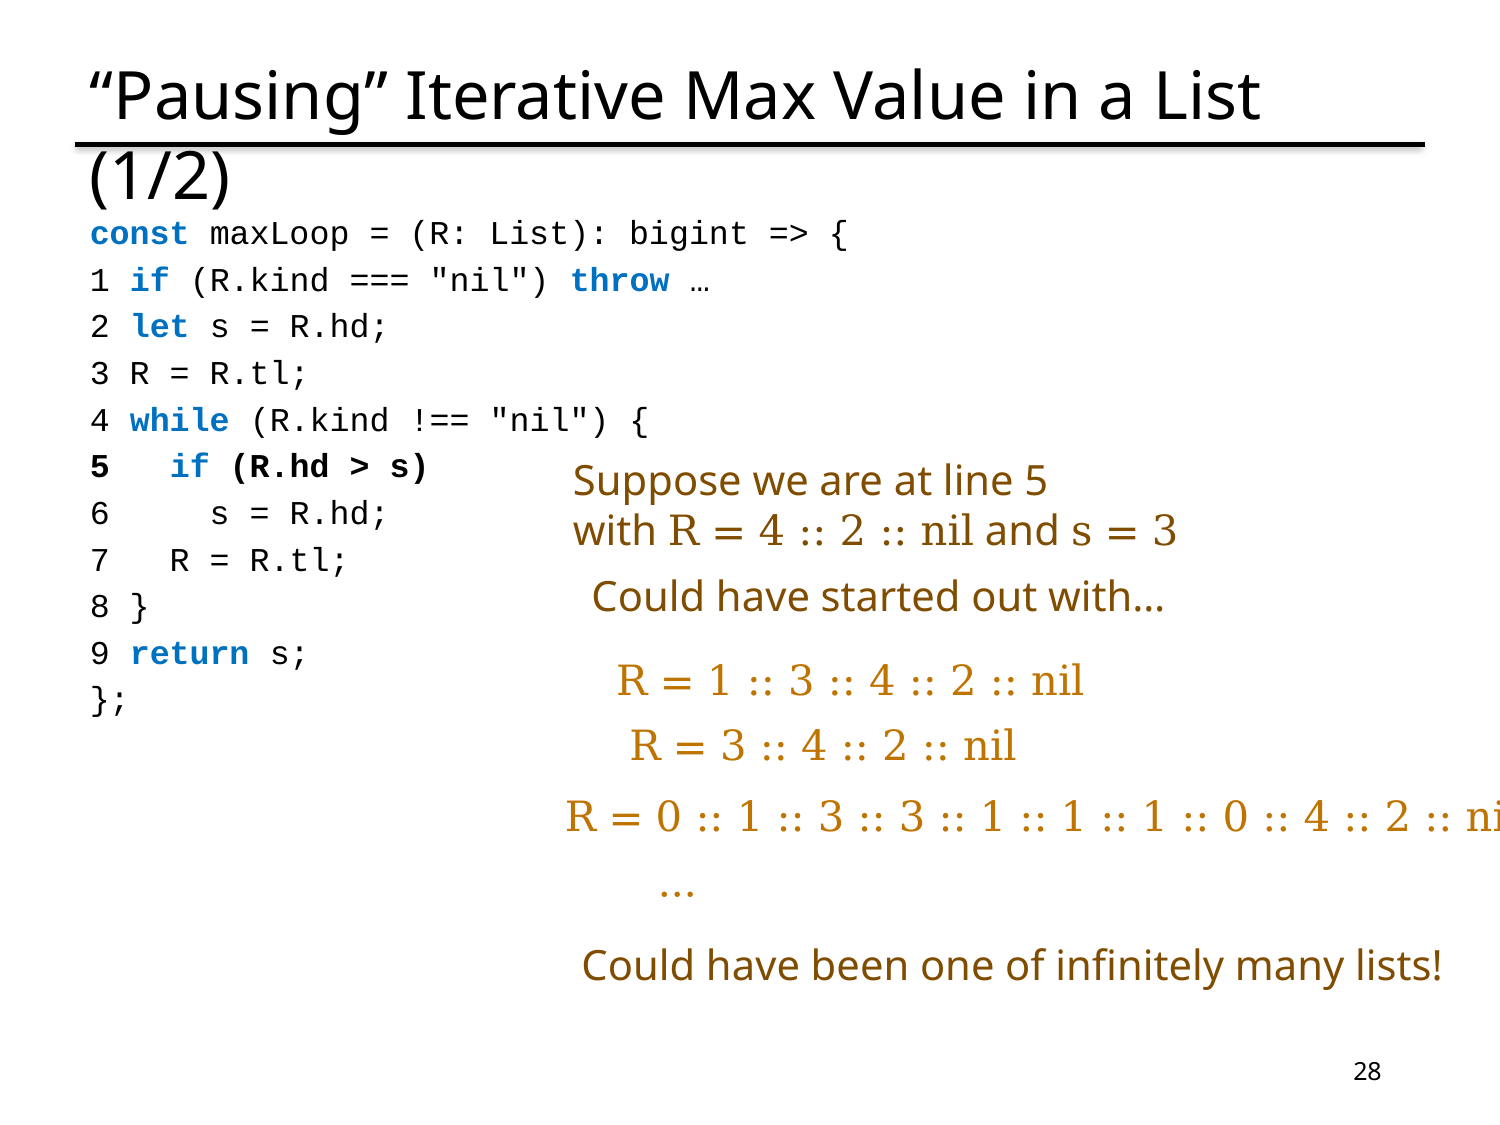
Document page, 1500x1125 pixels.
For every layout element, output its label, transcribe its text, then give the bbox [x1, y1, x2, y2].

slide_number 28 [1059, 1042, 1397, 1103]
text_box Could have been one of infinitely many lists! [566, 931, 1458, 997]
text_box R = 0 :: 1 :: 3 :: 3 :: 1 :: 1 :: 1 :: 0 :: 4 :: 2 :: nil [550, 782, 1500, 848]
text_box R = 3 :: 4 :: 2 :: nil [614, 711, 1032, 777]
text_box … [643, 848, 712, 913]
text_box R = 1 :: 3 :: 4 :: 2 :: nil [601, 645, 1100, 711]
list const maxLoop = (R: List): bigint => { 1 if (R.kind === "nil") throw … 2 let s = R.hd; 3 R = R.tl; 4 while (R.kind !== "nil") { 5 if (R.hd > s) 6 s = R.hd; 7 R = R.tl; 8 } 9 return s; }; [75, 204, 923, 1048]
text_box Suppose we are at line 5 with R = 4 :: 2 :: nil and s = 3 [558, 446, 1194, 562]
text_box Could have started out with… [576, 562, 1181, 628]
title “Pausing” Iterative Max Value in a List (1/2) [75, 45, 1425, 145]
